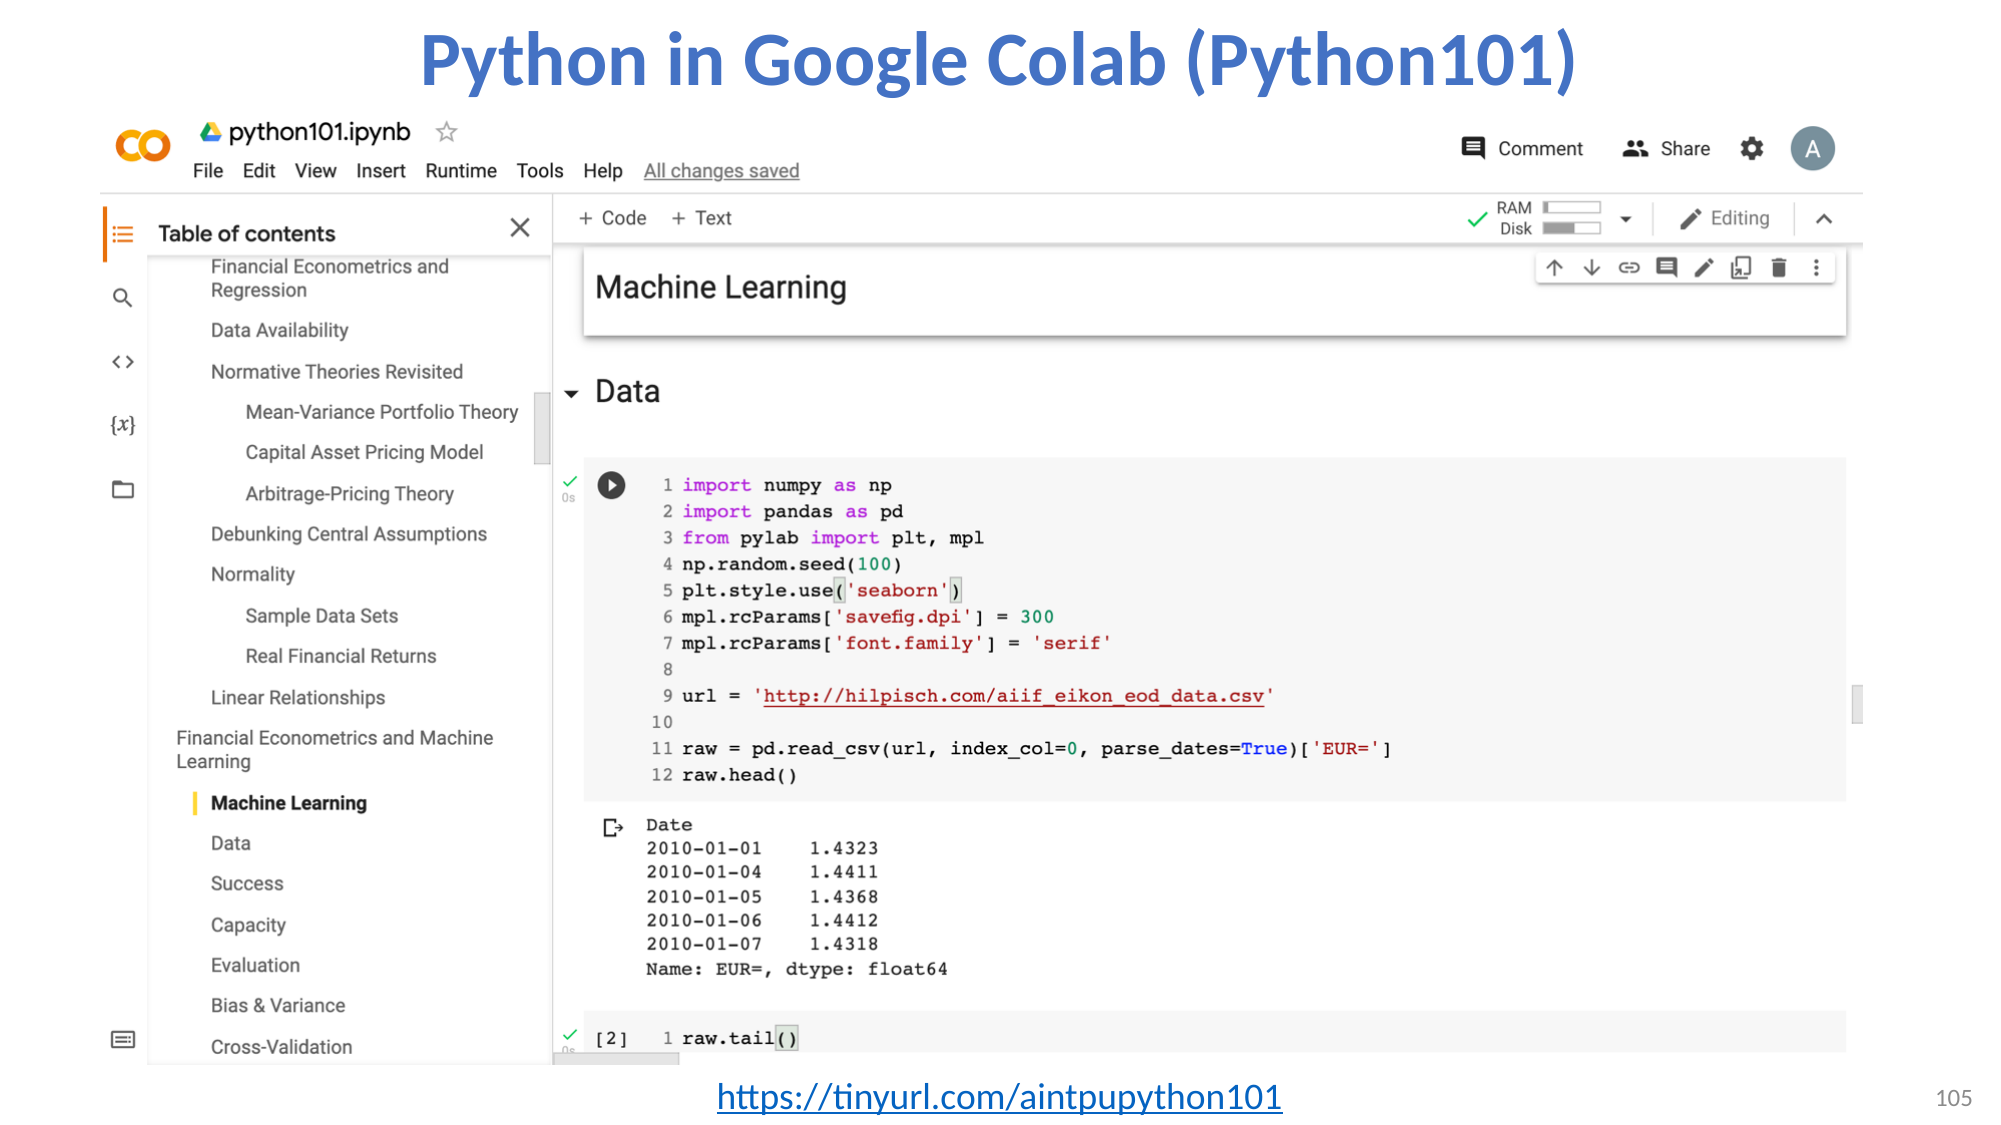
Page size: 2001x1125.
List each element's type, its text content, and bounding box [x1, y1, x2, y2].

slide_number 105 [1830, 1076, 1989, 1116]
text_box https://tinyurl.com/aintpupython101 [701, 1065, 1298, 1125]
picture [100, 108, 1863, 1065]
text_box Python in Google Colab (Python101) [324, 0, 1675, 108]
